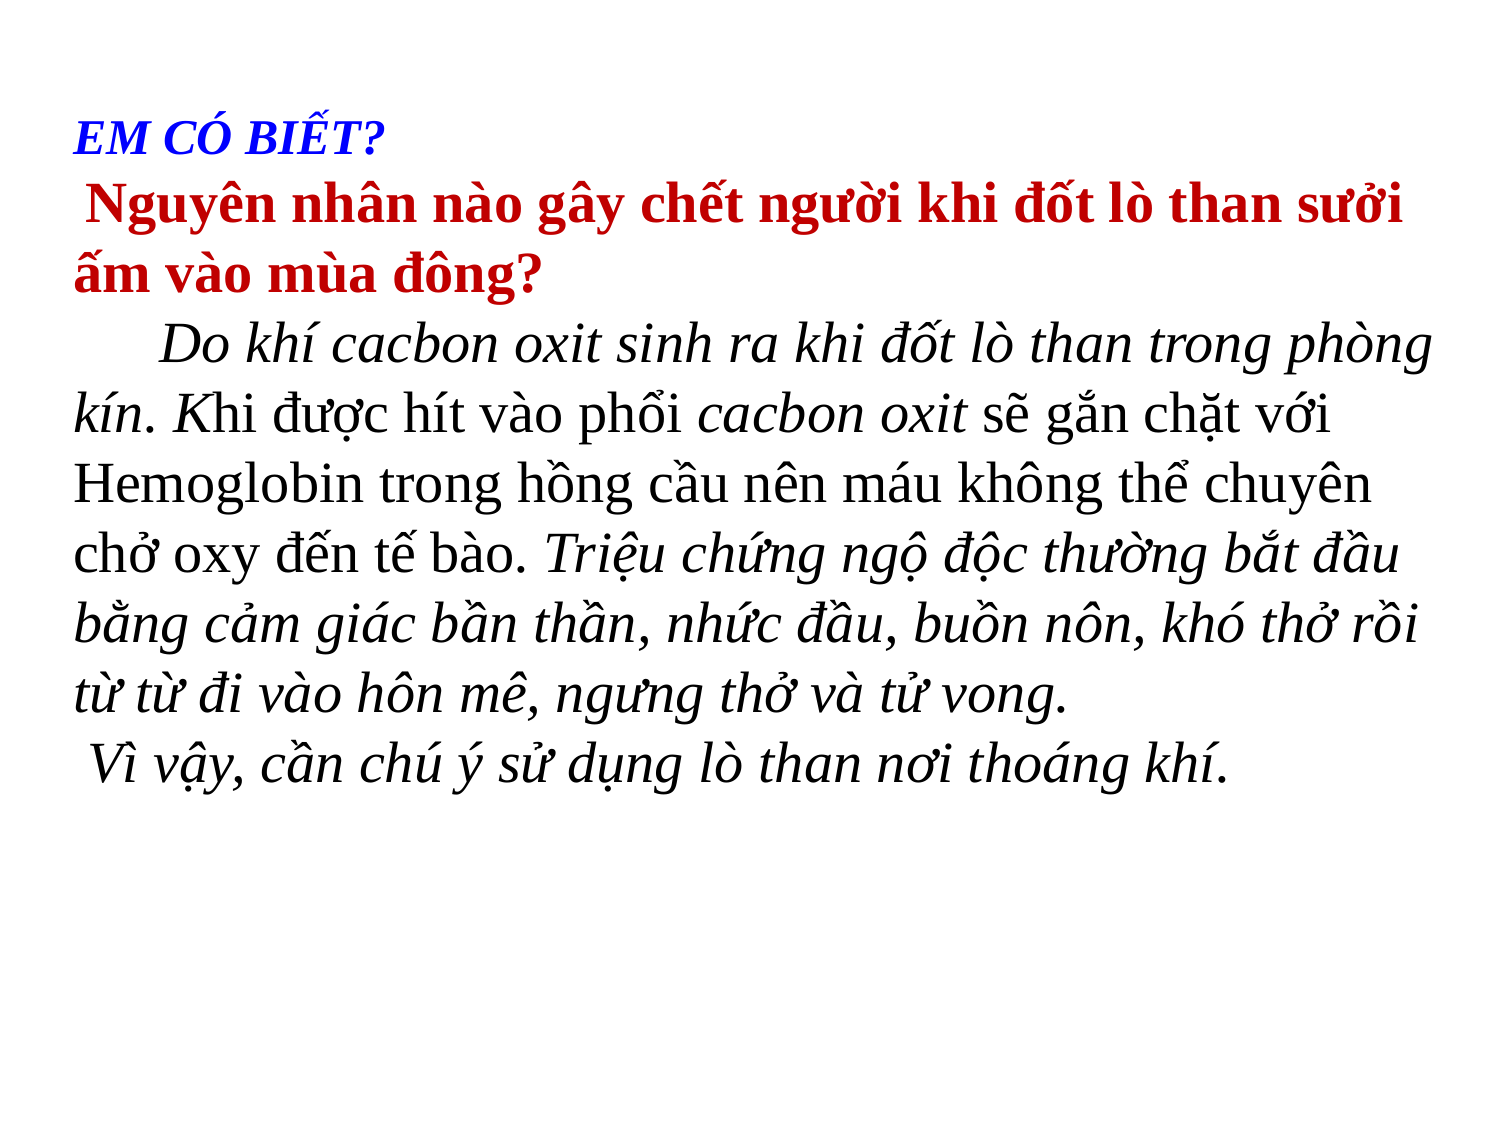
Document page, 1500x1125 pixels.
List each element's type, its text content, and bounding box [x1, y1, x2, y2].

text_box EM CÓ BIẾT? Nguyên nhân nào gây chết người khi đốt lò than sưởi ấm vào mùa đông? Do khí cacbon oxit sinh ra khi đốt lò than trong phòng kín. Khi được hít vào phổi cacbon oxit sẽ gắn chặt với Hemoglobin trong hồng cầu nên máu không thể chuyên chở oxy đến tế bào. Triệu chứng ngộ độc thường bắt đầu bằng cảm giác bần thần, nhức đầu, buồn nôn, khó thở rồi từ từ đi vào hôn mê, ngưng thở và tử vong. Vì vậy, cần chú ý sử dụng lò than nơi thoáng khí. [58, 96, 1474, 872]
